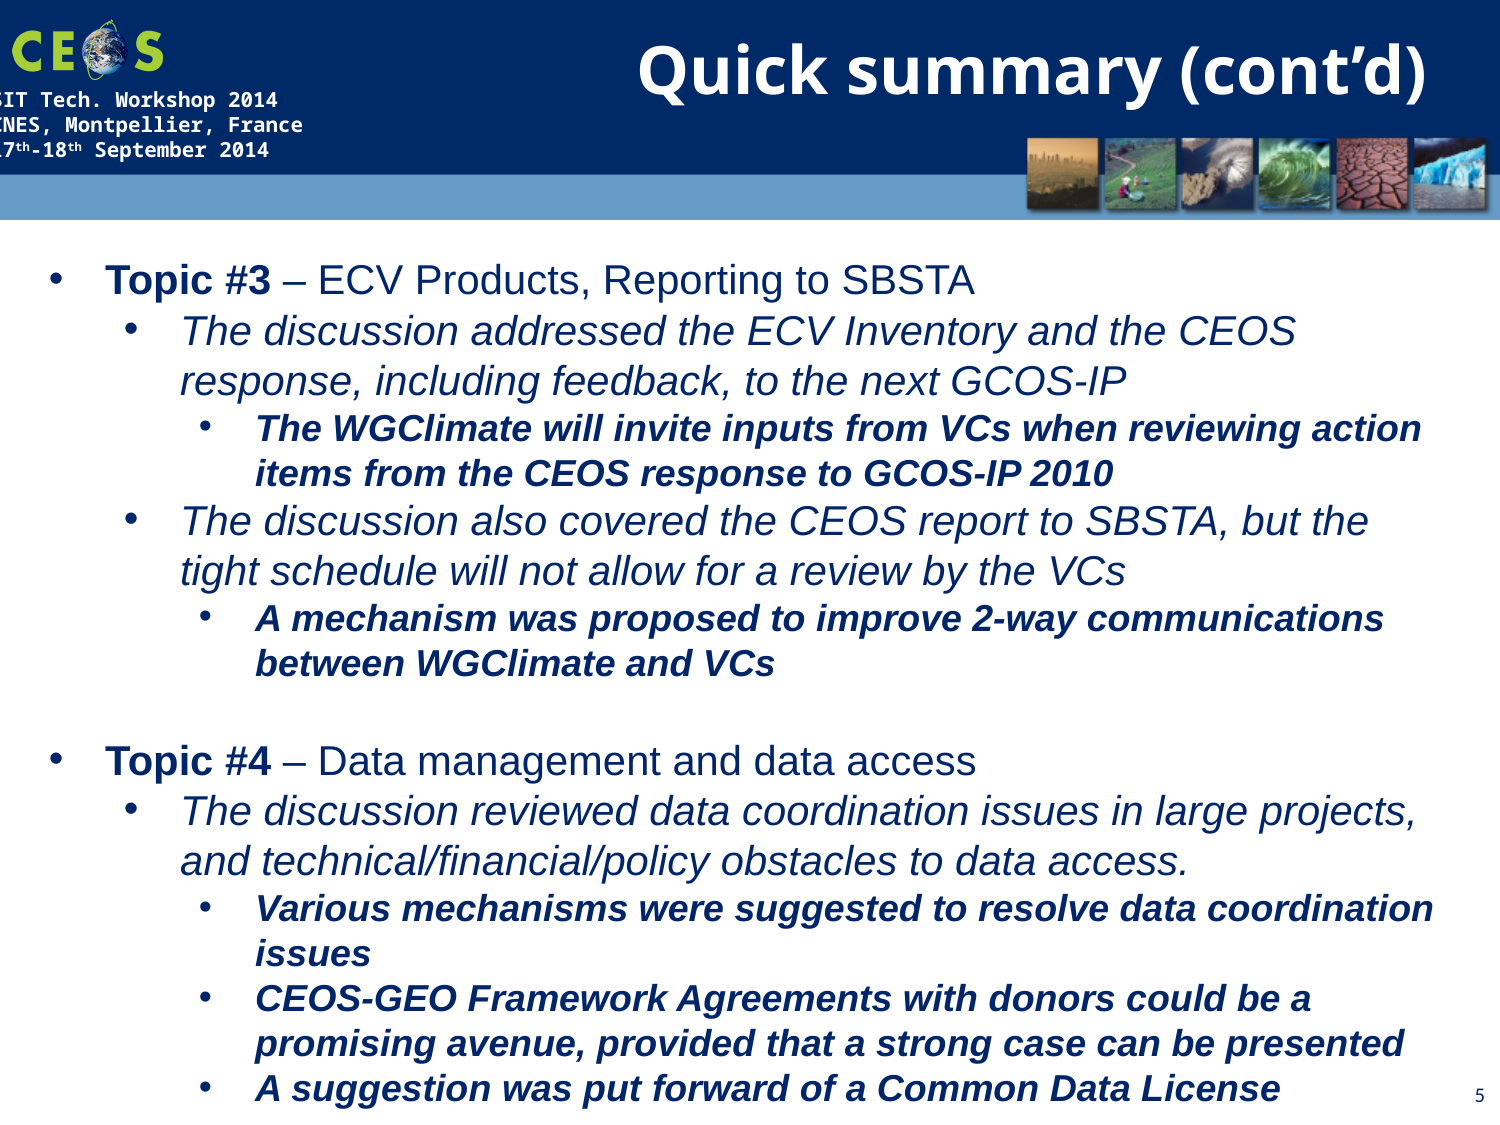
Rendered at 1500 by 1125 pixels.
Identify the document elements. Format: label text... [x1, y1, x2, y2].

slide_number 5 [1187, 1073, 1500, 1125]
text_box Topic #3 – ECV Products, Reporting to SBSTA The discussion addressed the ECV Inventory and the CEOS response, including feedback, to the next GCOS-IP The WGClimate will invite inputs from VCs when reviewing action items from the CEOS response to GCOS-IP 2010 The discussion also covered the CEOS report to SBSTA, but the tight schedule will not allow for a review by the VCs A mechanism was proposed to improve 2-way communications between WGClimate and VCs Topic #4 – Data management and data access The discussion reviewed data coordination issues in large projects, and technical/financial/policy obstacles to data access. Various mechanisms were suggested to resolve data coordination issues CEOS-GEO Framework Agreements with donors could be a promising avenue, provided that a strong case can be presented A suggestion was put forward of a Common Data License [34, 246, 1463, 1116]
picture [0, 0, 1500, 220]
text_box Quick summary (cont’d) [254, 18, 1443, 118]
